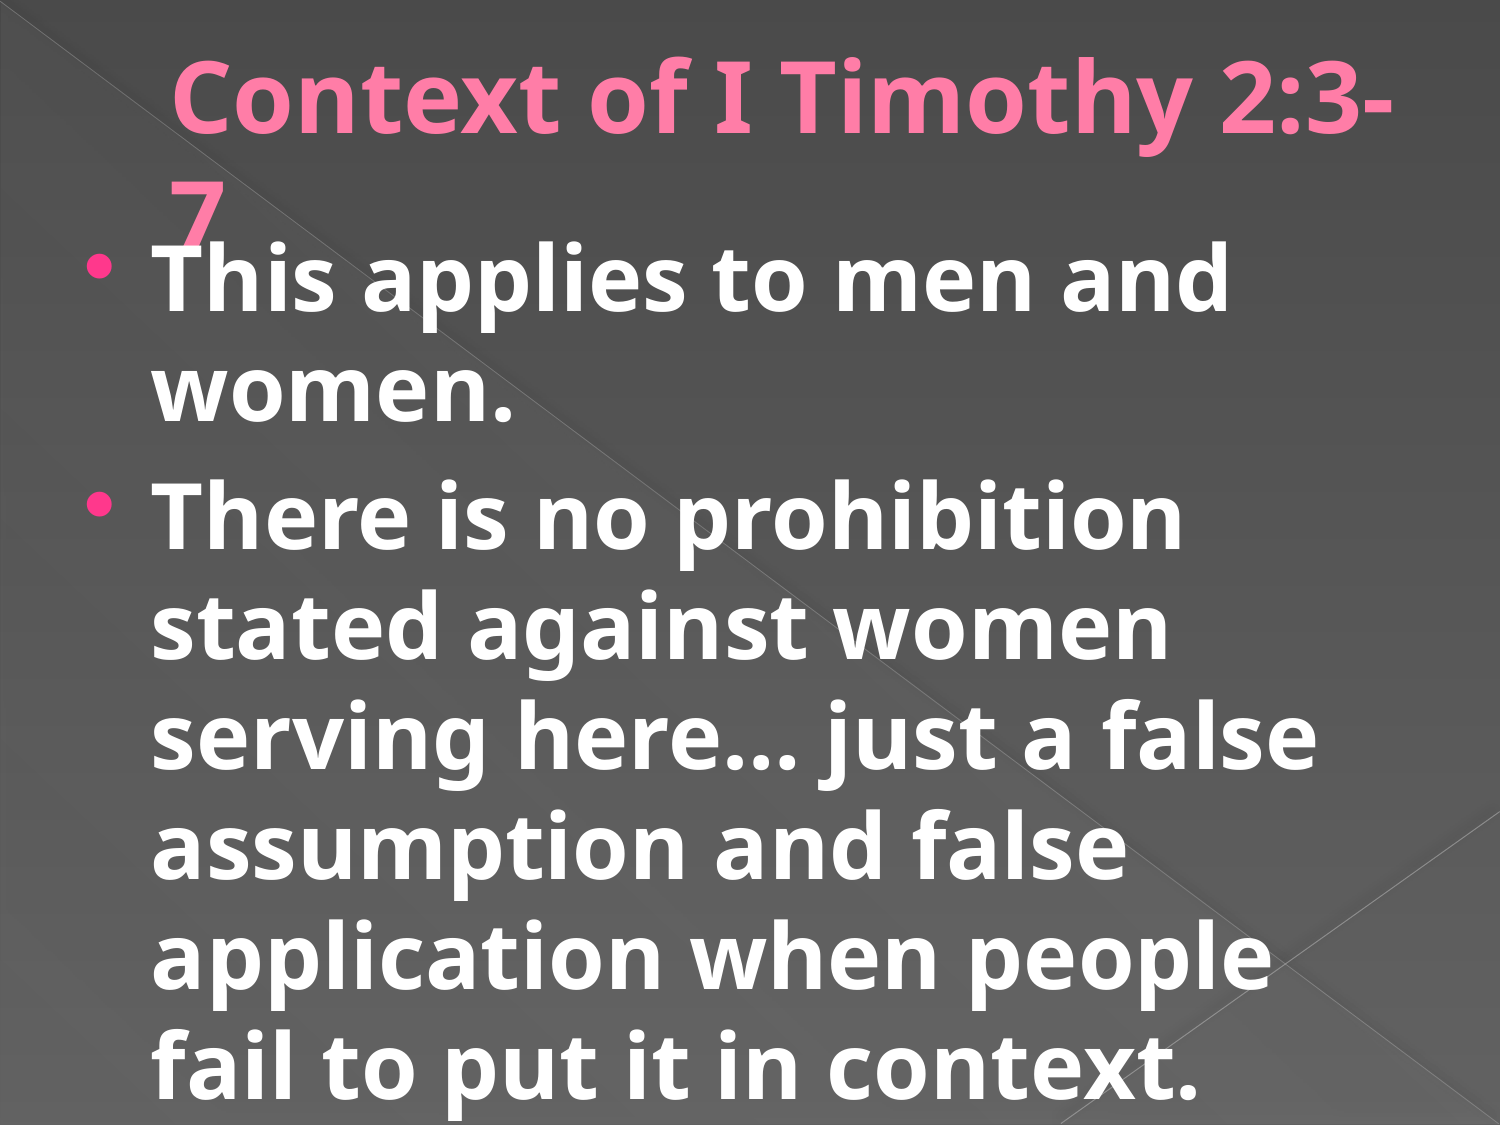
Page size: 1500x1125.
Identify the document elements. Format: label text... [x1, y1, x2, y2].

list This applies to men and women. There is no prohibition stated against women serving here… just a false assumption and false application when people fail to put it in context. [62, 212, 1413, 1063]
title Context of I Timothy 2:3-7 [75, 75, 1425, 232]
